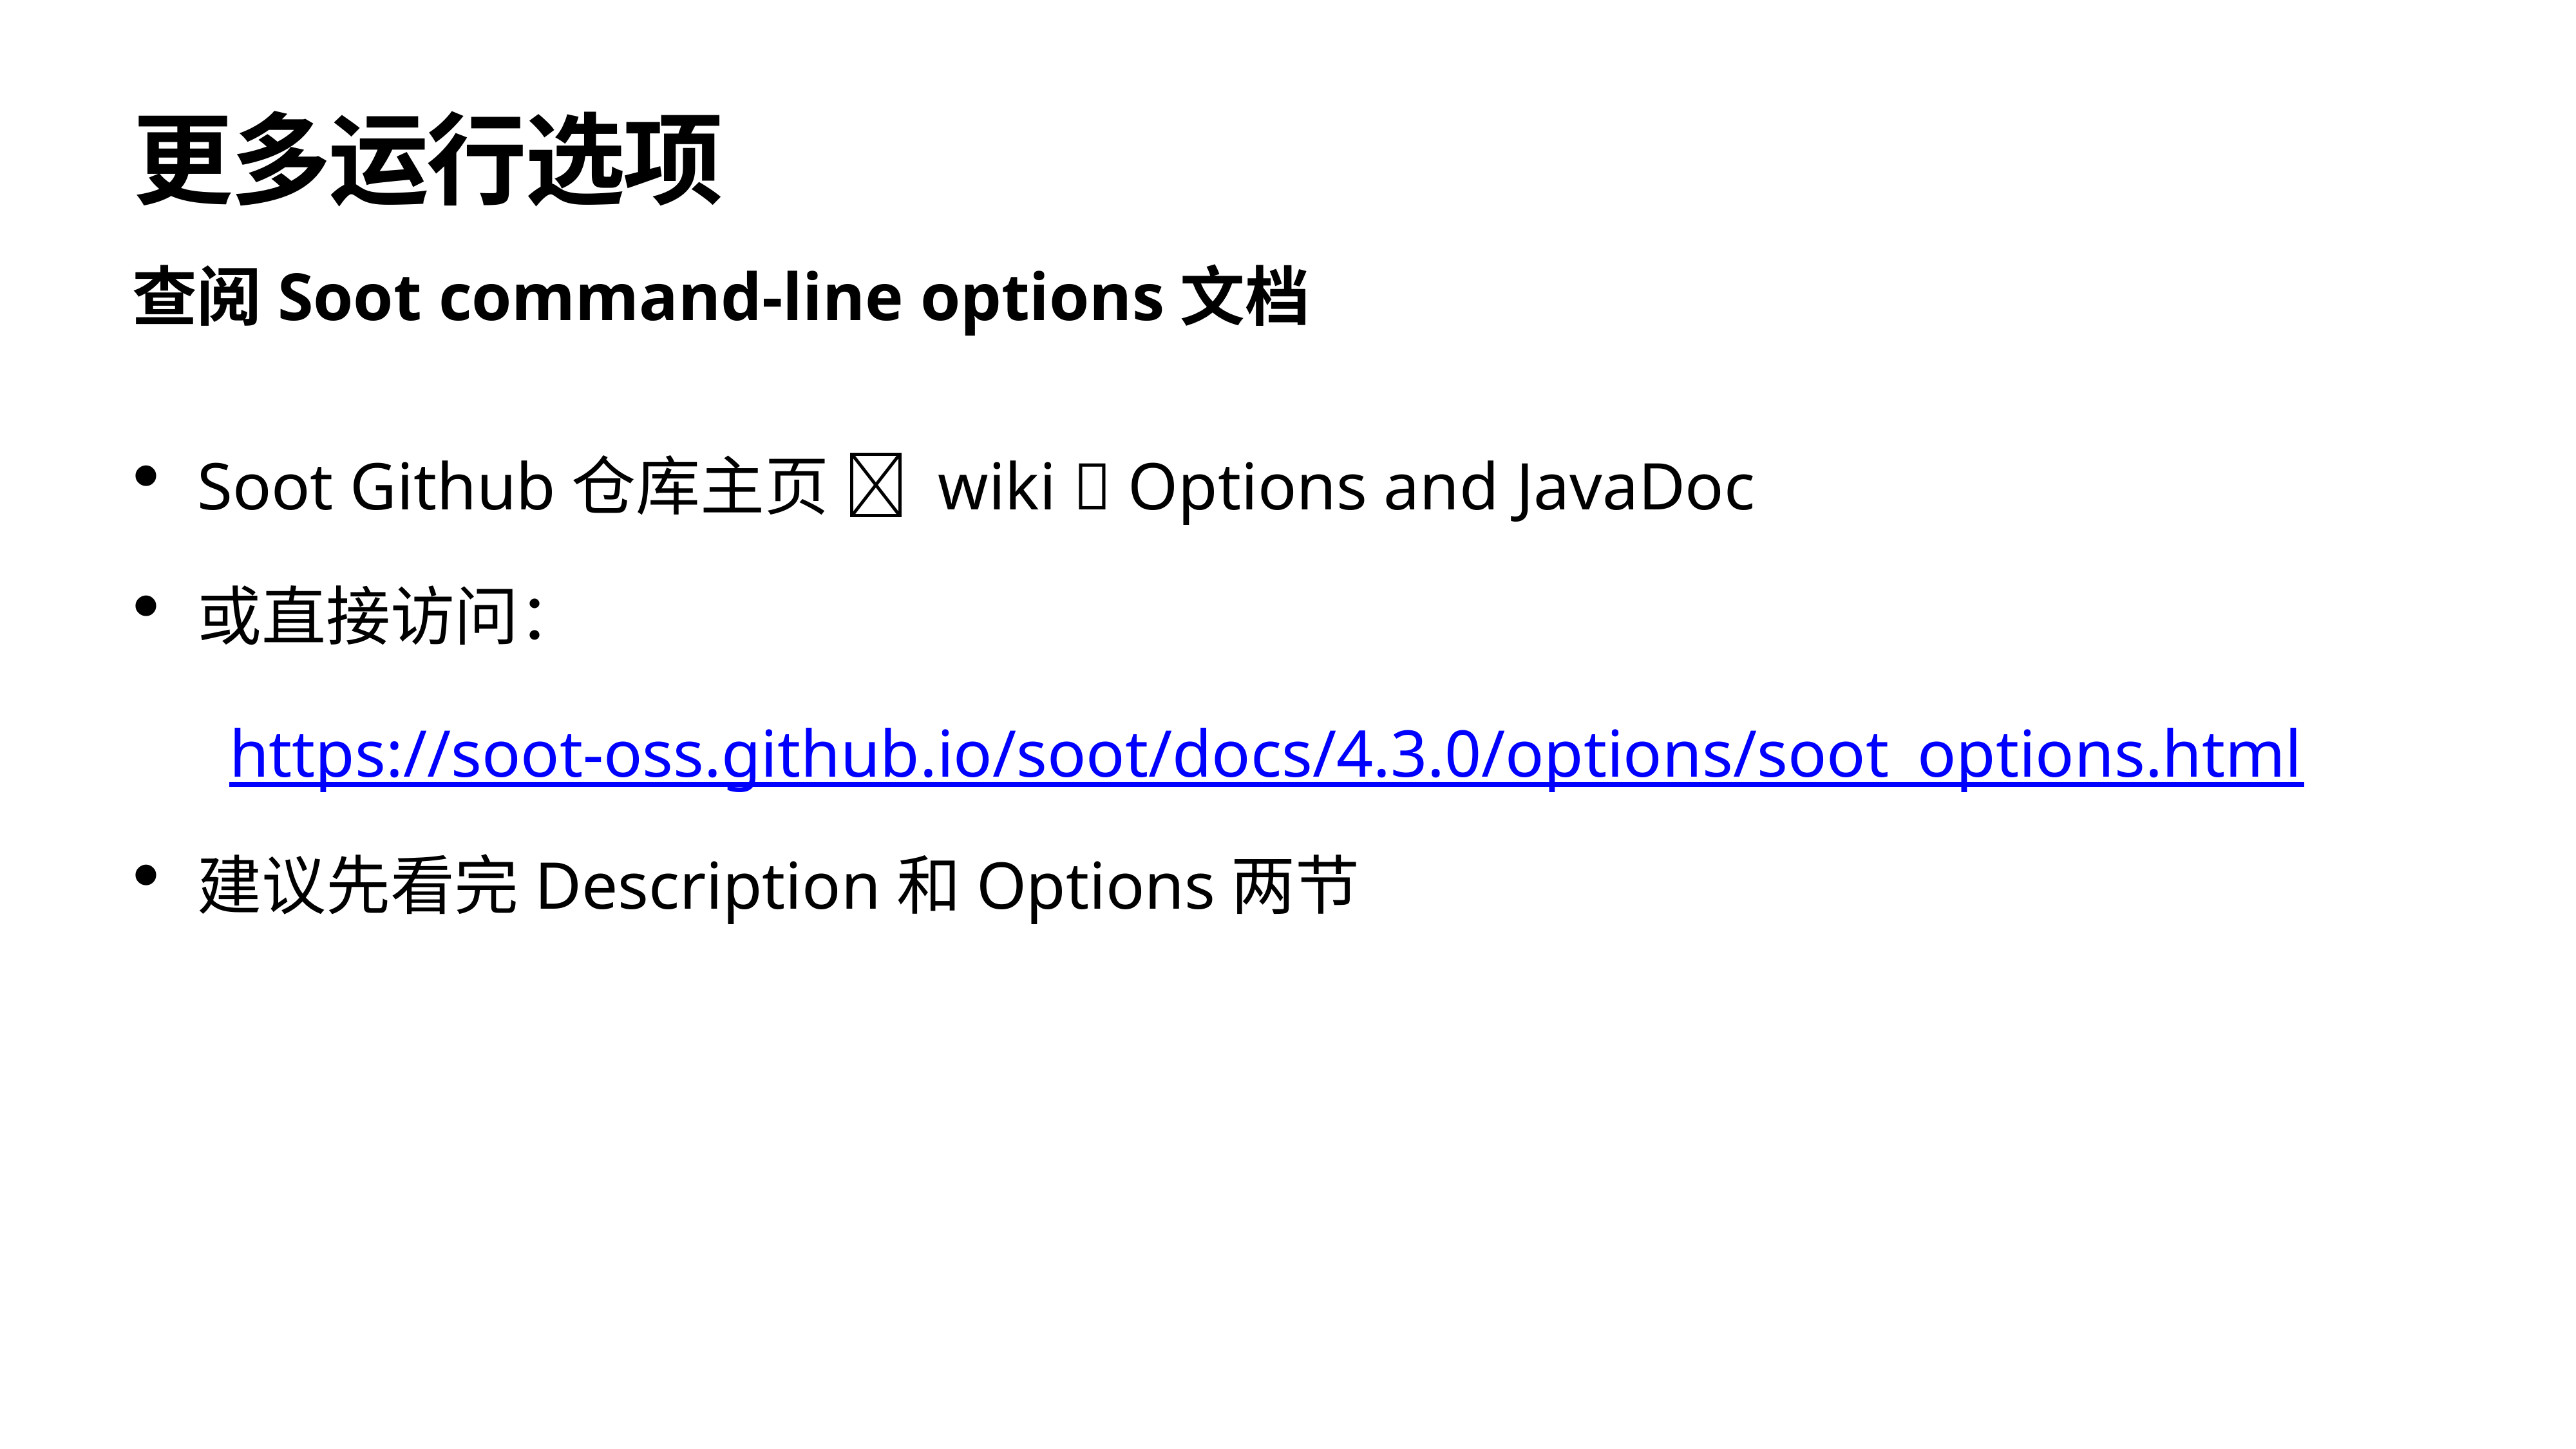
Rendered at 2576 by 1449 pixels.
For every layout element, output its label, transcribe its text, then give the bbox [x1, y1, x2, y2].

title 更多运行选项 [127, 113, 2449, 250]
list 查阅Soot command-line options文档 [127, 250, 2449, 350]
list Soot Github仓库主页  wiki  Options and JavaDoc 或直接访问： https://soot-oss.github.io/soot/docs/4.3.0/options/soot_options.html 建议先看完Description和Options两节 [127, 448, 2449, 1321]
